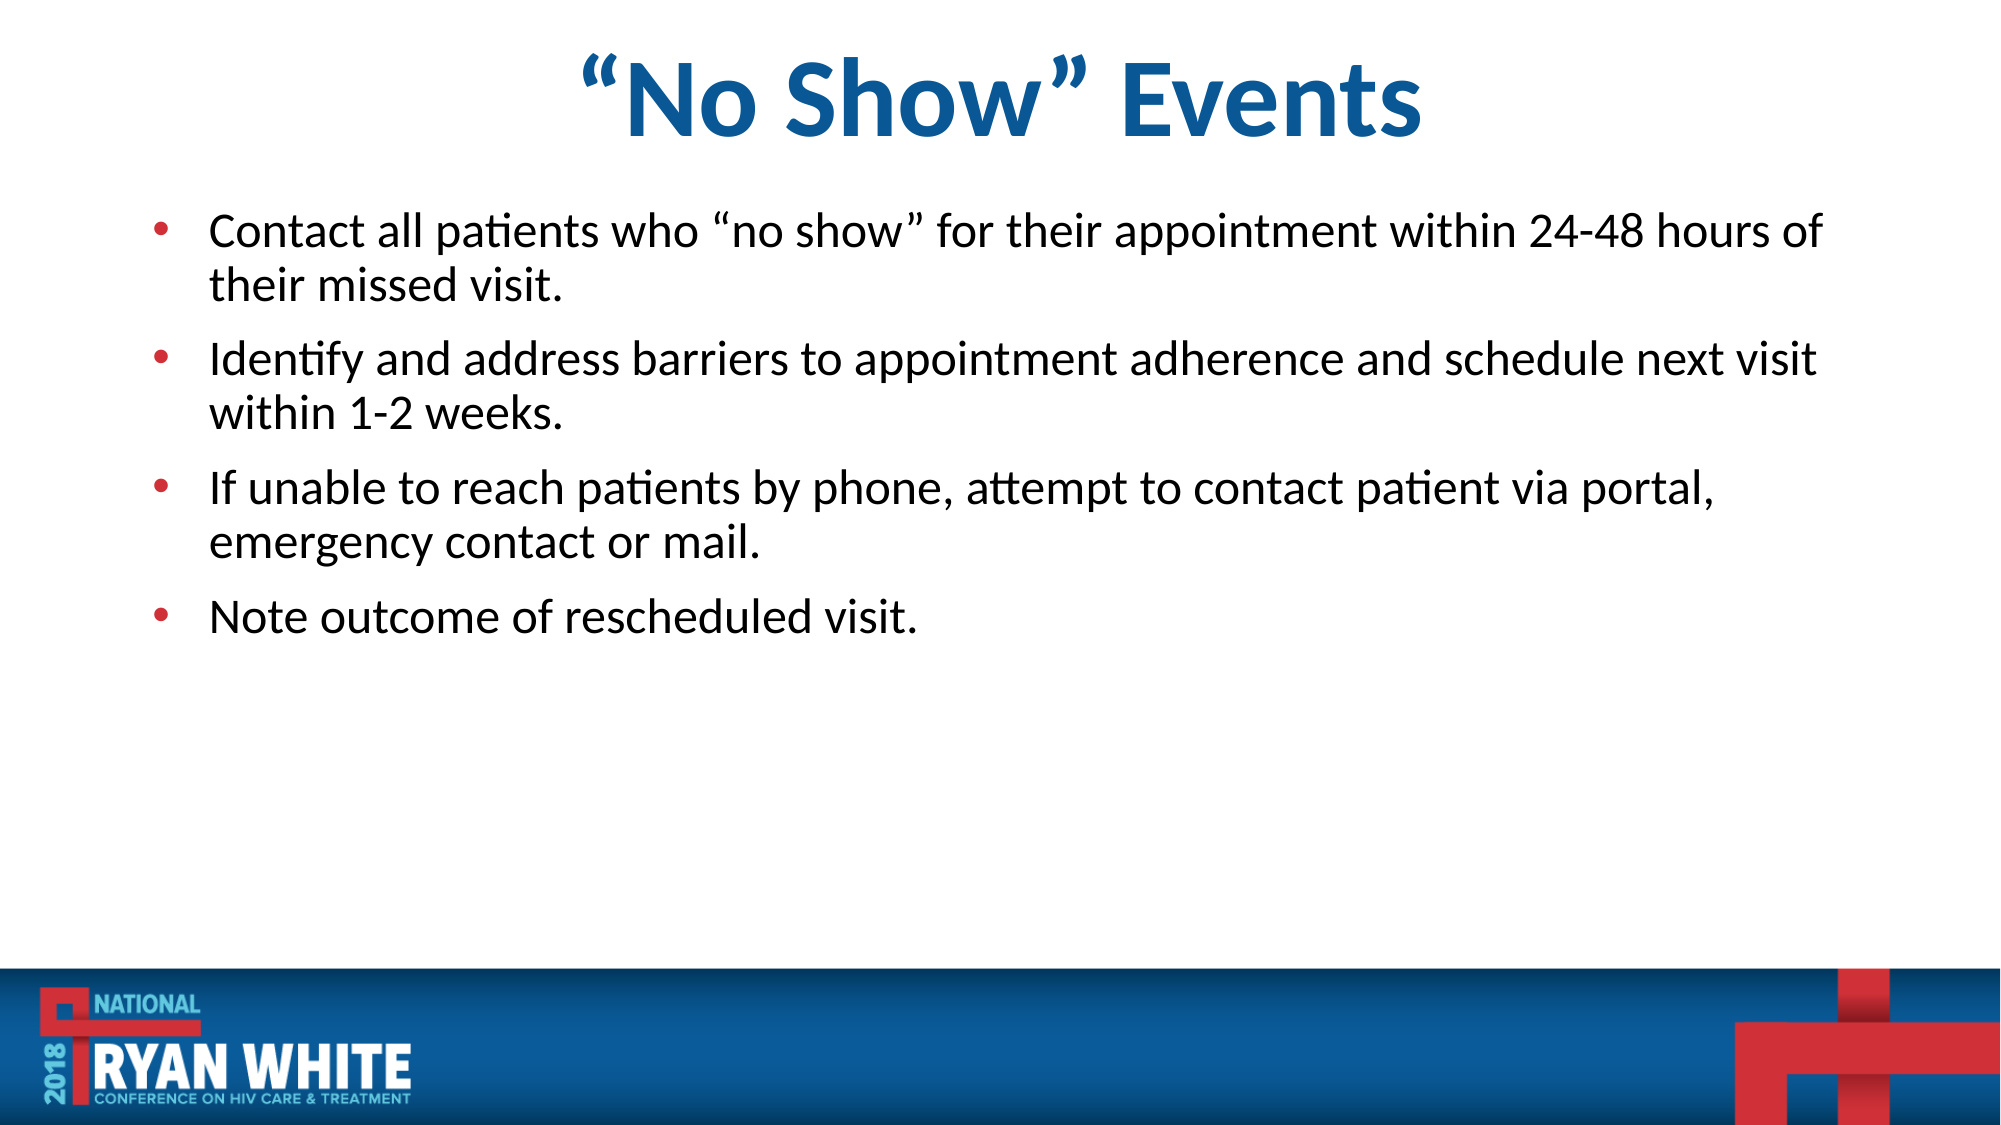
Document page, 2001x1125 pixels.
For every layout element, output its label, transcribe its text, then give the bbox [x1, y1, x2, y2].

picture [0, 0, 2001, 1125]
title “No Show” Events [137, 38, 1863, 175]
list Contact all patients who “no show” for their appointment within 24-48 hours of their missed visit. Identify and address barriers to appointment adherence and schedule next visit within 1-2 weeks. If unable to reach patients by phone, attempt to contact patient via portal, emergency contact or mail. Note outcome of rescheduled visit. [137, 196, 1863, 927]
